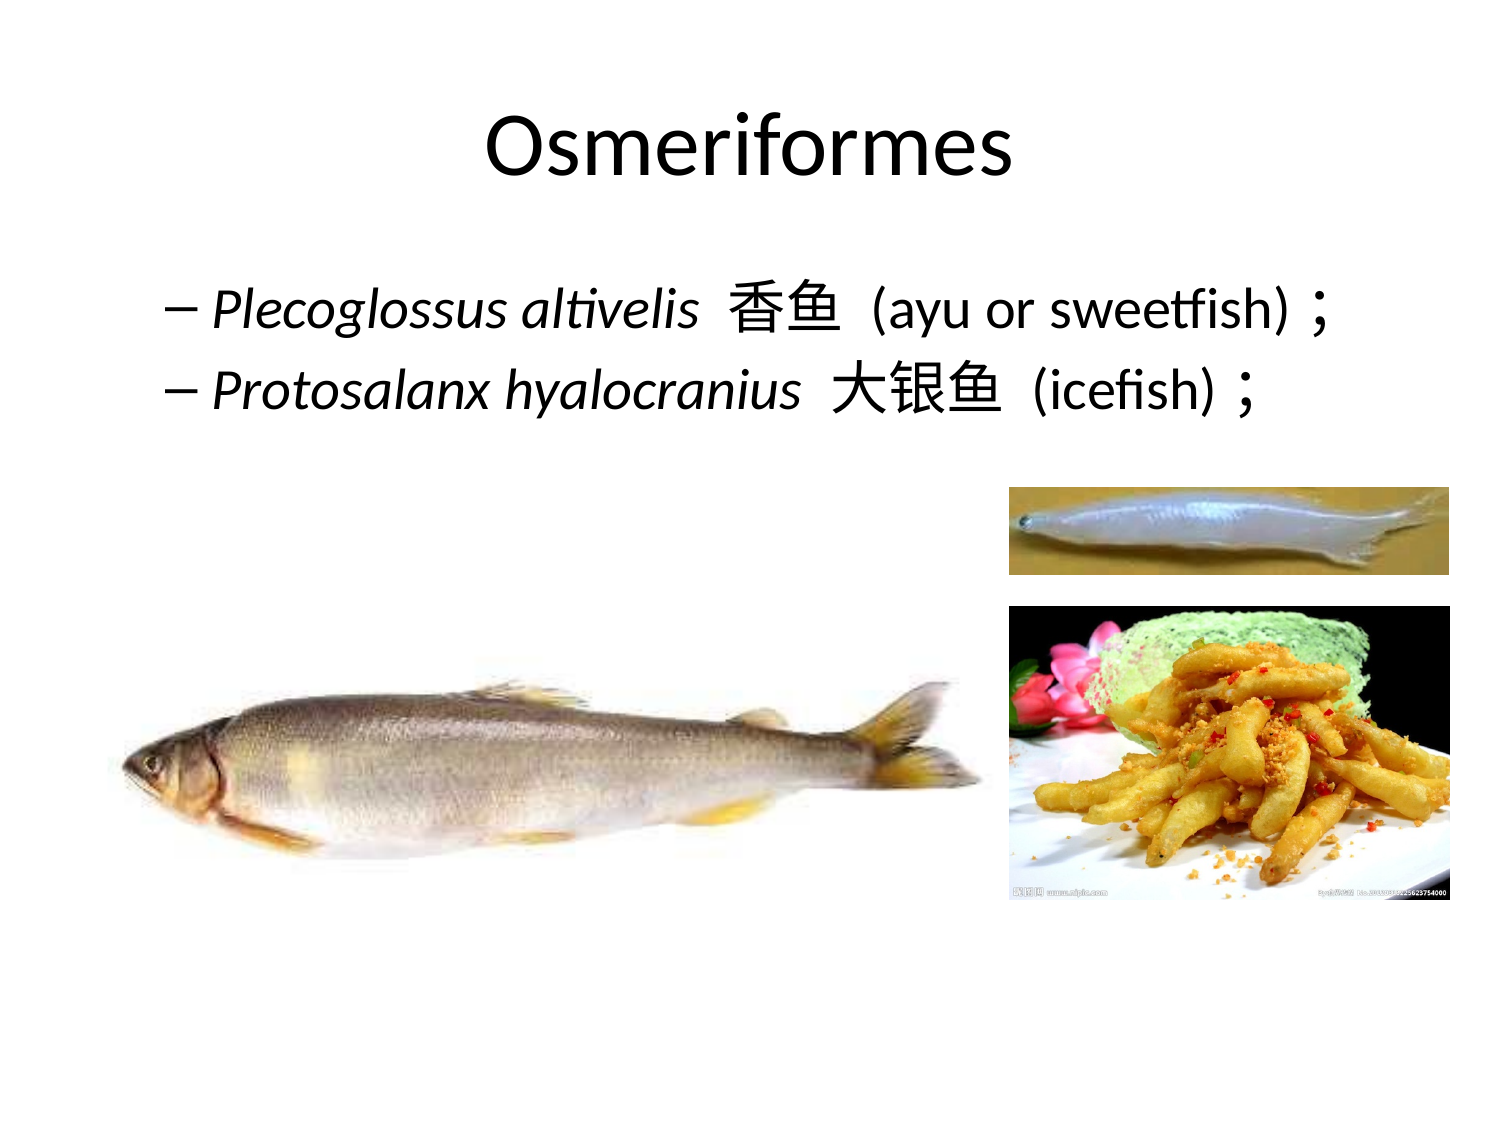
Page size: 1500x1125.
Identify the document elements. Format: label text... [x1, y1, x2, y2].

picture [74, 606, 1450, 926]
picture [1009, 487, 1450, 576]
title Osmeriformes [75, 45, 1425, 233]
list Plecoglossus altivelis 香鱼 (ayu or sweetfish)； Protosalanx hyalocranius 大银鱼 (icefish)； [75, 262, 1425, 463]
